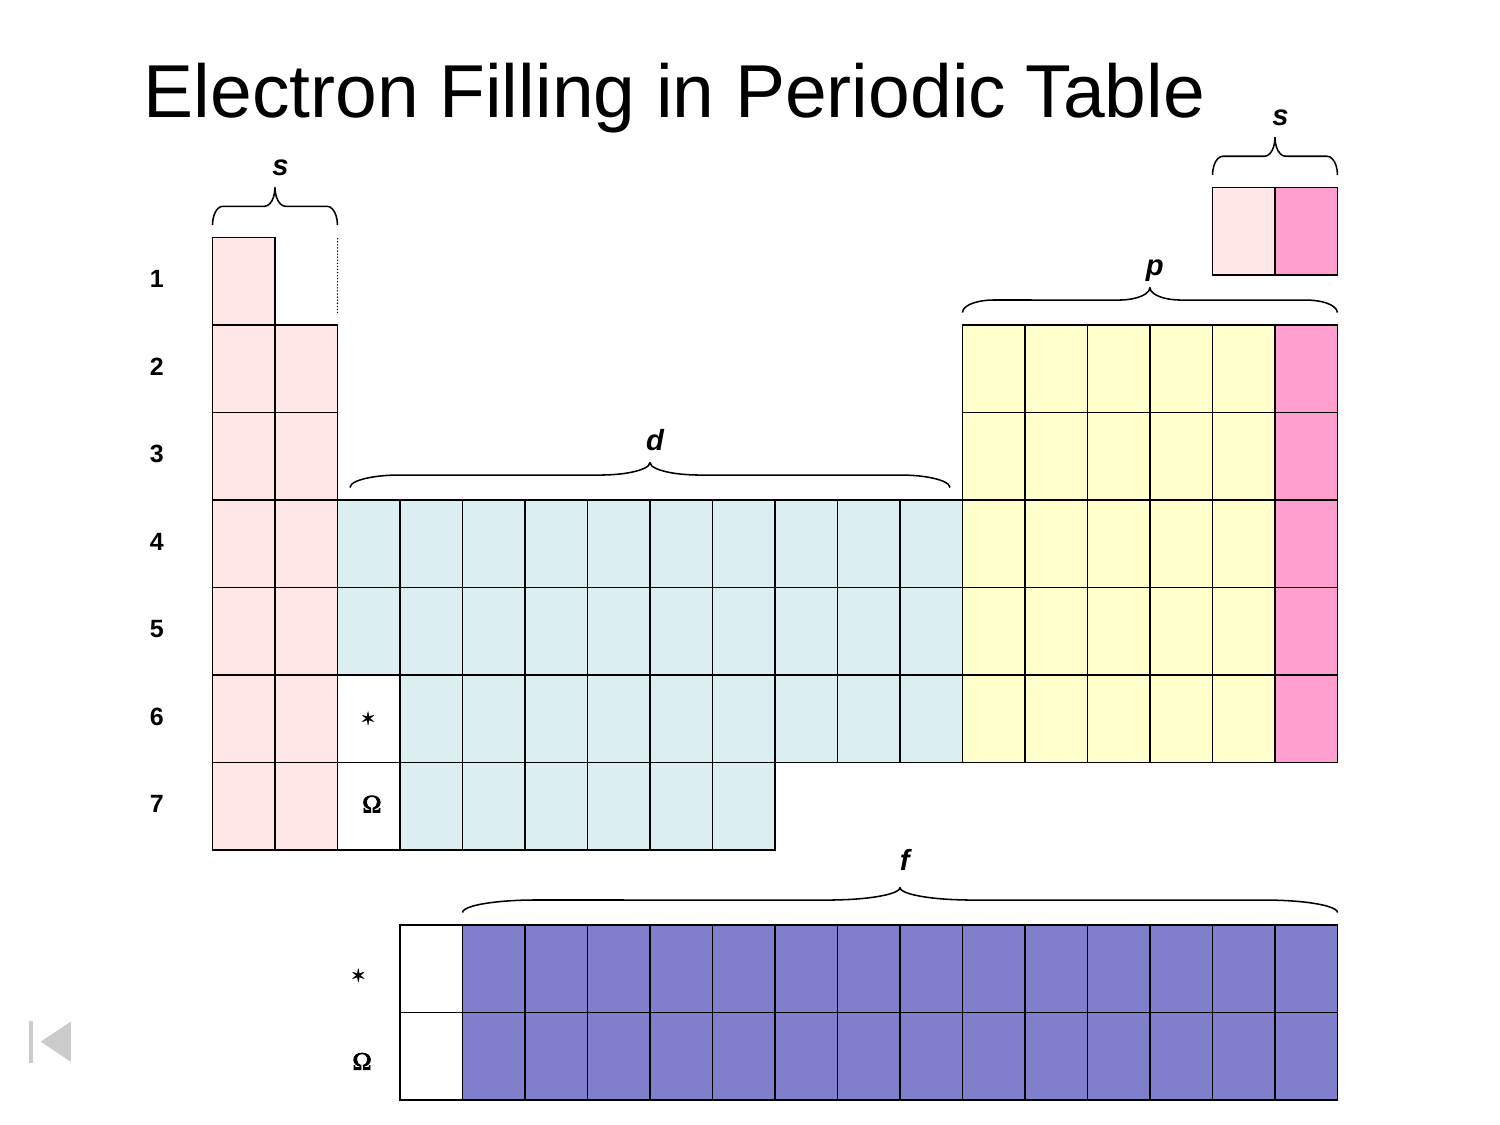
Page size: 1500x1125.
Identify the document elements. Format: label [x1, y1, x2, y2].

text_box [349, 414, 950, 488]
text_box [1212, 89, 1338, 176]
text_box [1212, 187, 1338, 275]
text_box [337, 950, 380, 995]
title [37, 24, 1313, 151]
text_box [135, 780, 179, 826]
text_box [0, 1012, 100, 1072]
text_box [212, 139, 338, 226]
text_box [962, 239, 1338, 313]
text_box [399, 924, 1338, 1100]
text_box [135, 255, 179, 301]
text_box [462, 887, 1338, 913]
text_box [135, 517, 179, 563]
text_box [212, 237, 1338, 850]
text_box [135, 692, 179, 738]
text_box [885, 833, 925, 884]
text_box [135, 605, 179, 651]
text_box [135, 430, 179, 476]
text_box [135, 342, 179, 388]
text_box [337, 1037, 387, 1088]
